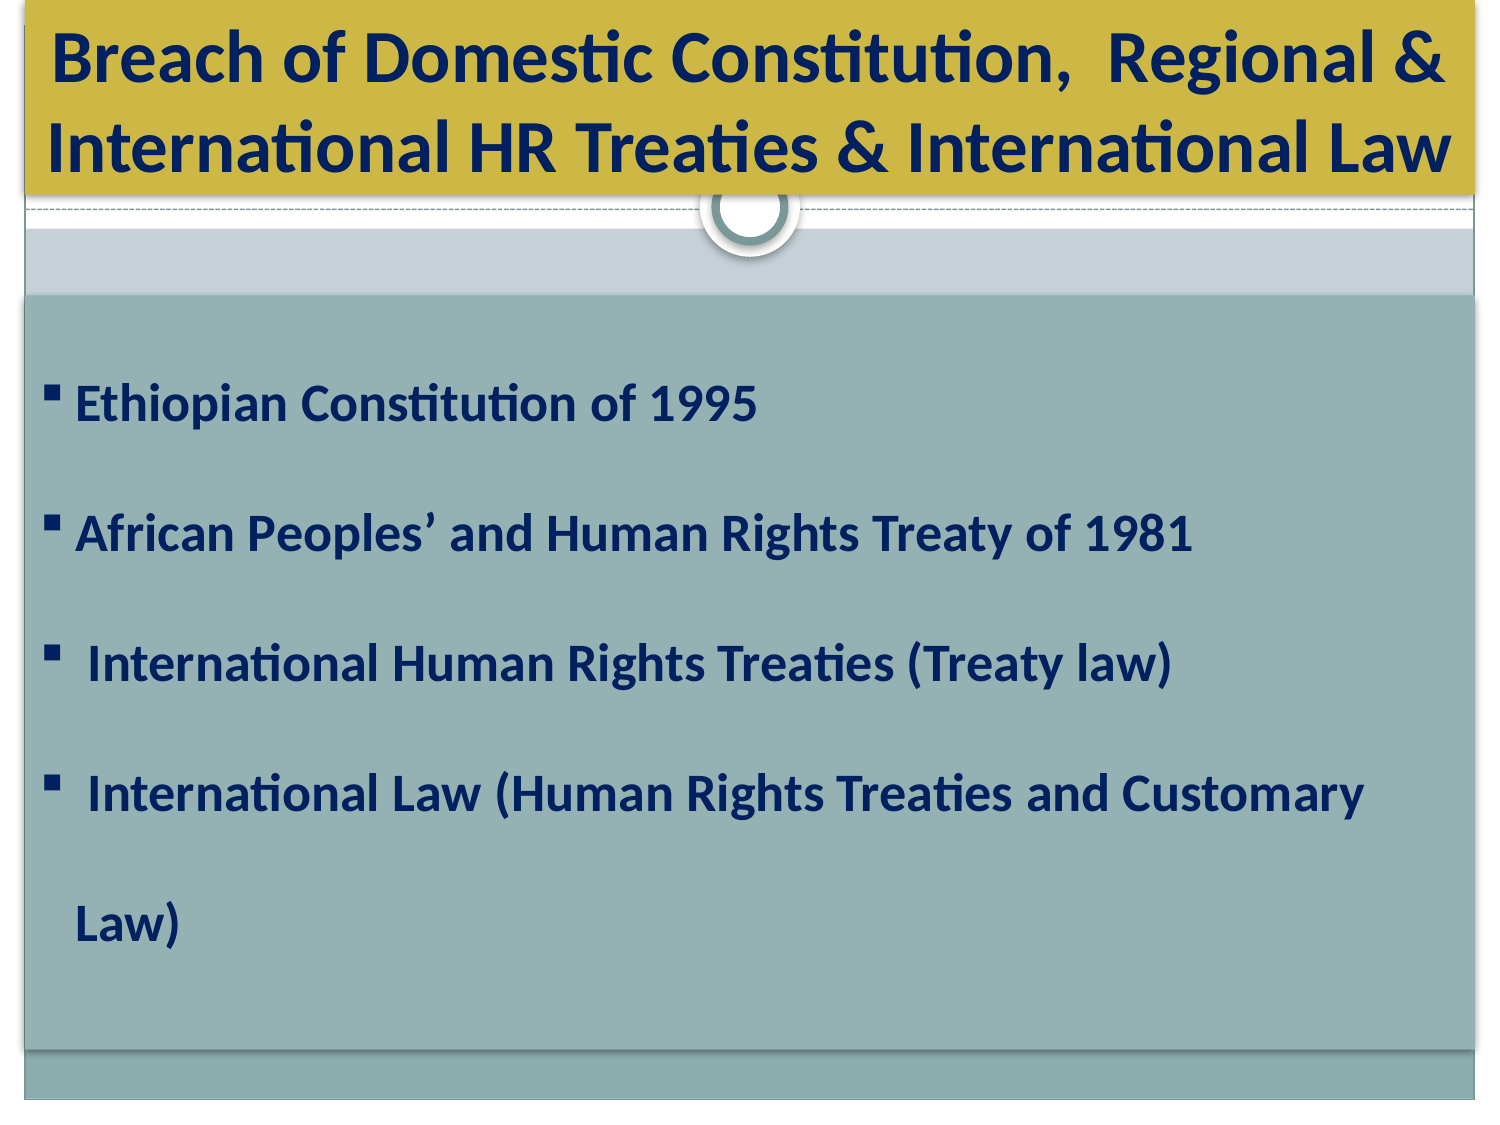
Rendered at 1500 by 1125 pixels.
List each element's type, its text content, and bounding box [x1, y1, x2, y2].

text_box Ethiopian Constitution of 1995 African Peoples’ and Human Rights Treaty of 1981 International Human Rights Treaties (Treaty law) International Law (Human Rights Treaties and Customary Law) [24, 295, 1475, 1050]
text_box Breach of Domestic Constitution, Regional & International HR Treaties & International Law [24, 0, 1475, 195]
